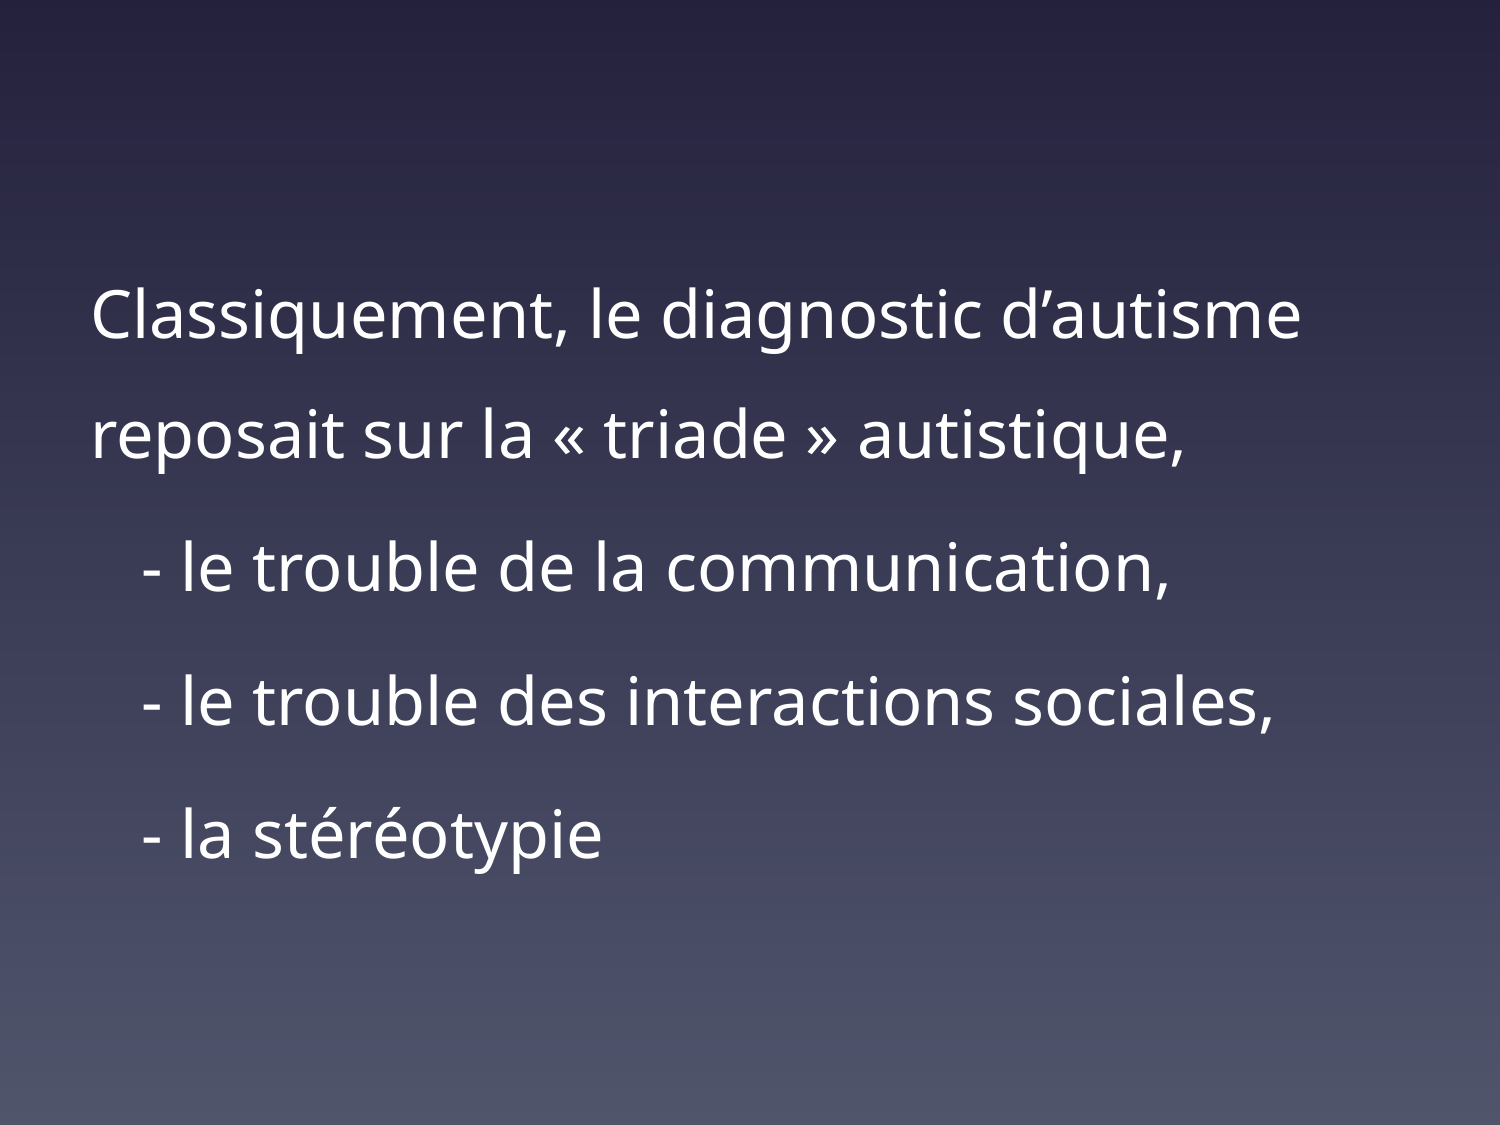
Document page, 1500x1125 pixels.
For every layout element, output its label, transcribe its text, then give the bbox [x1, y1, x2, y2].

list Classiquement, le diagnostic d’autisme reposait sur la « triade » autistique, - le trouble de la communication, - le trouble des interactions sociales, - la stéréotypie [75, 28, 1425, 1075]
